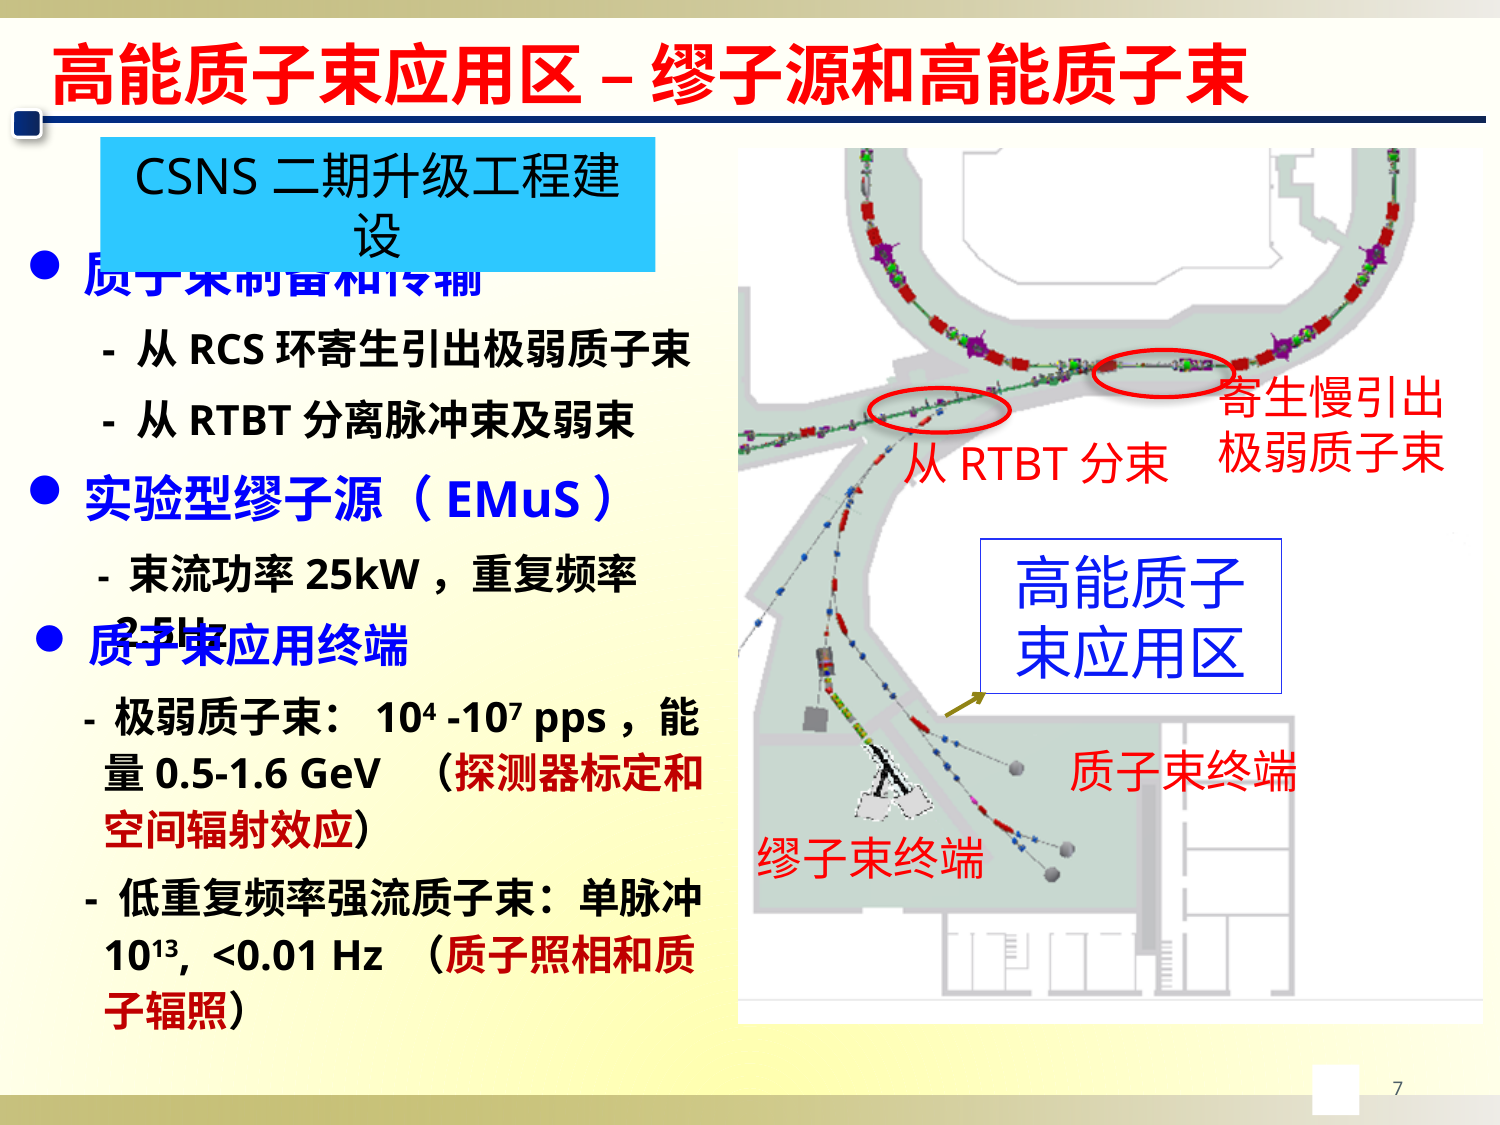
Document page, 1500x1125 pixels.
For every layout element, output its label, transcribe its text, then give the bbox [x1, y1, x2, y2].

text_box CSNS二期升级工程建设 [100, 137, 656, 272]
text_box 高能质子束应用区 – 缪子源和高能质子束 [35, 19, 1495, 102]
text_box [1312, 1064, 1360, 1116]
text_box 质子束制备和传输 - 从RCS环寄生引出极弱质子束 - 从RTBT分离脉冲束及弱束 实验型缪子源（EMuS） - 束流功率25kW，重复频率2.5Hz [12, 236, 733, 664]
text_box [944, 691, 987, 717]
text_box [10, 107, 44, 140]
text_box 质子束应用终端 - 极弱质子束：104 -107 pps，能量0.5-1.6 GeV （探测器标定和空间辐射效应） - 低重复频率强流质子束：单脉冲1013, <0.01 Hz （质子照相和质子辐照） [17, 609, 738, 1043]
text_box [50, 111, 1490, 127]
picture [737, 148, 1483, 1025]
text_box 7 [1346, 1068, 1418, 1125]
